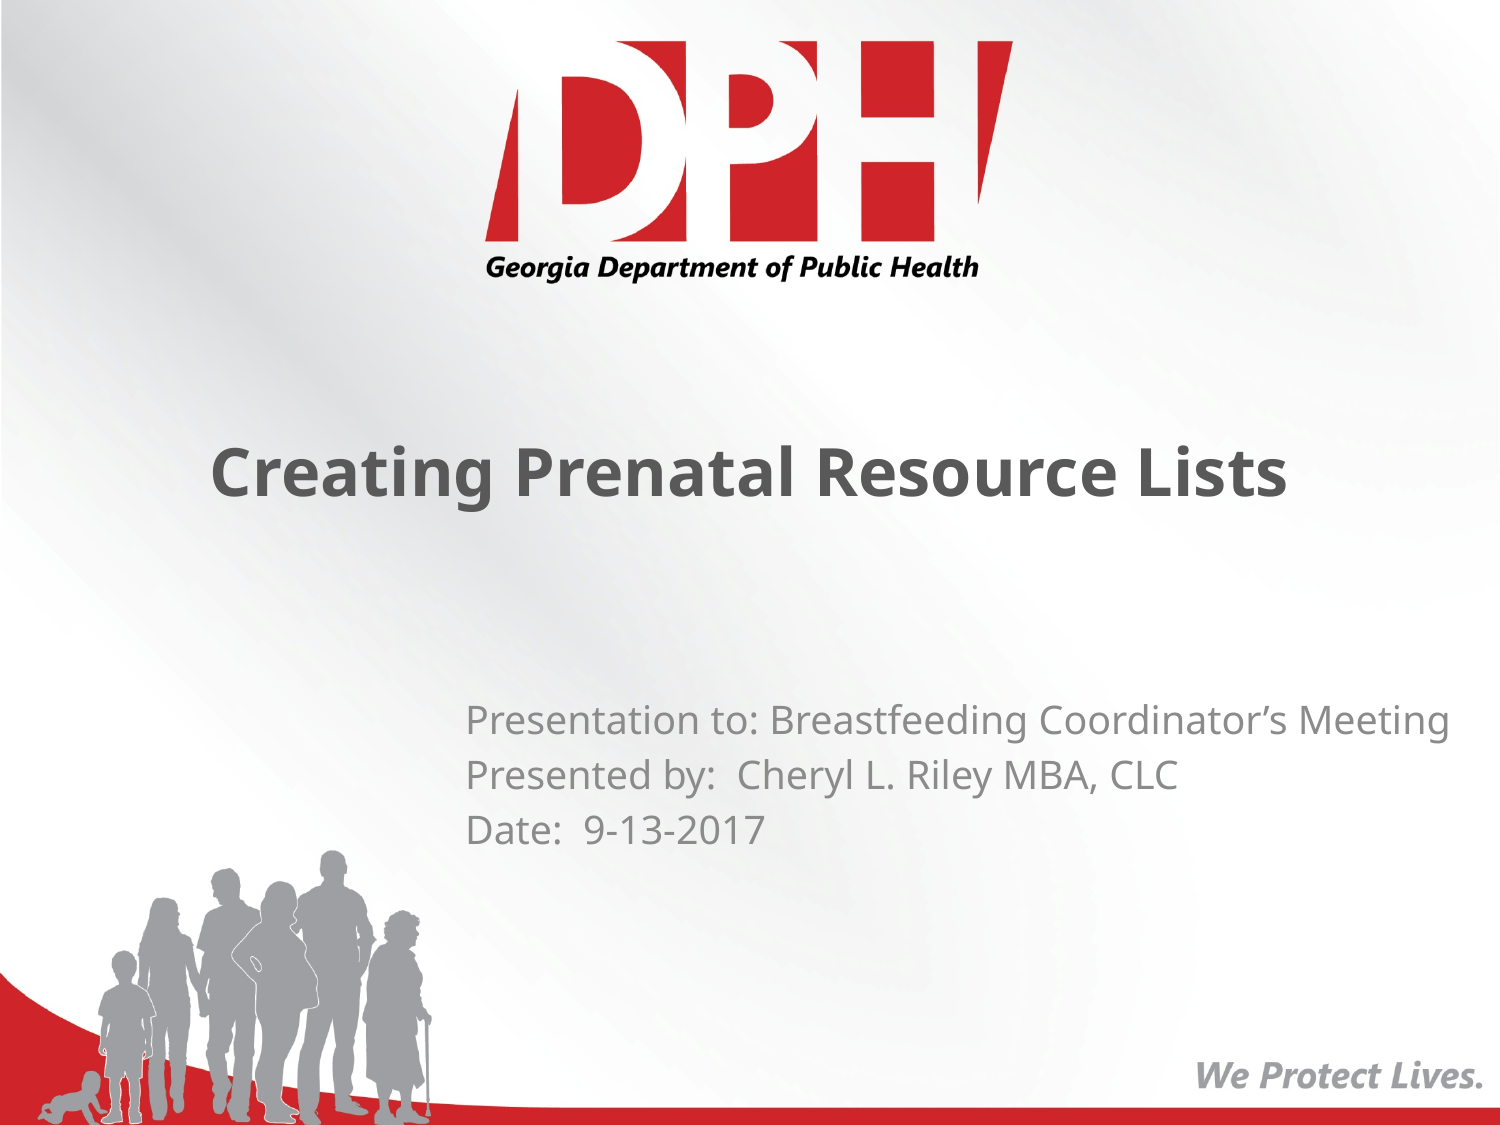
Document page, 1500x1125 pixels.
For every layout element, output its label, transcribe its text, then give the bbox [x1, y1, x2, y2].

subtitle Presentation to: Breastfeeding Coordinator’s Meeting Presented by: Cheryl L. Riley MBA, CLC Date: 9-13-2017 [450, 687, 1500, 875]
title Creating Prenatal Resource Lists [112, 349, 1388, 591]
picture [0, 0, 1500, 1125]
